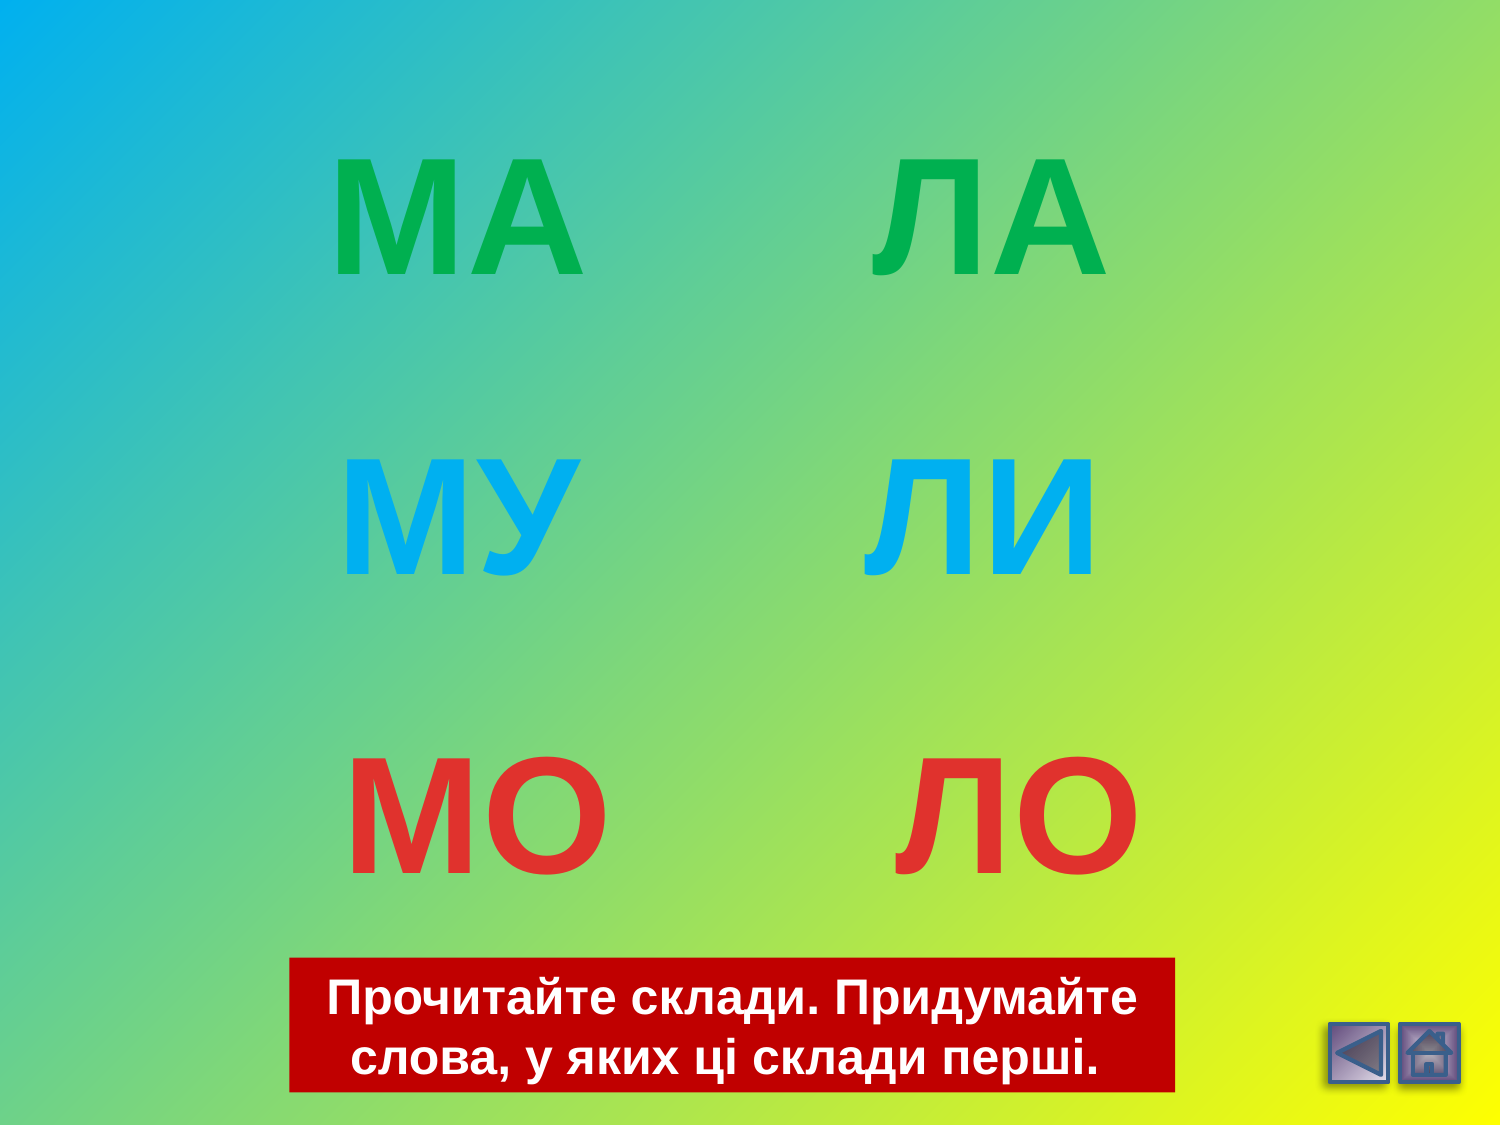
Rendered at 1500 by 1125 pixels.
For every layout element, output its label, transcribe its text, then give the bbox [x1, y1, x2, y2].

text_box [1400, 1023, 1459, 1083]
text_box МА ЛА МУ ЛИ МО ЛО [279, 0, 1160, 915]
text_box Прочитайте склади. Придумайте слова, у яких ці склади перші. [289, 957, 1176, 1093]
text_box [1328, 1022, 1390, 1084]
